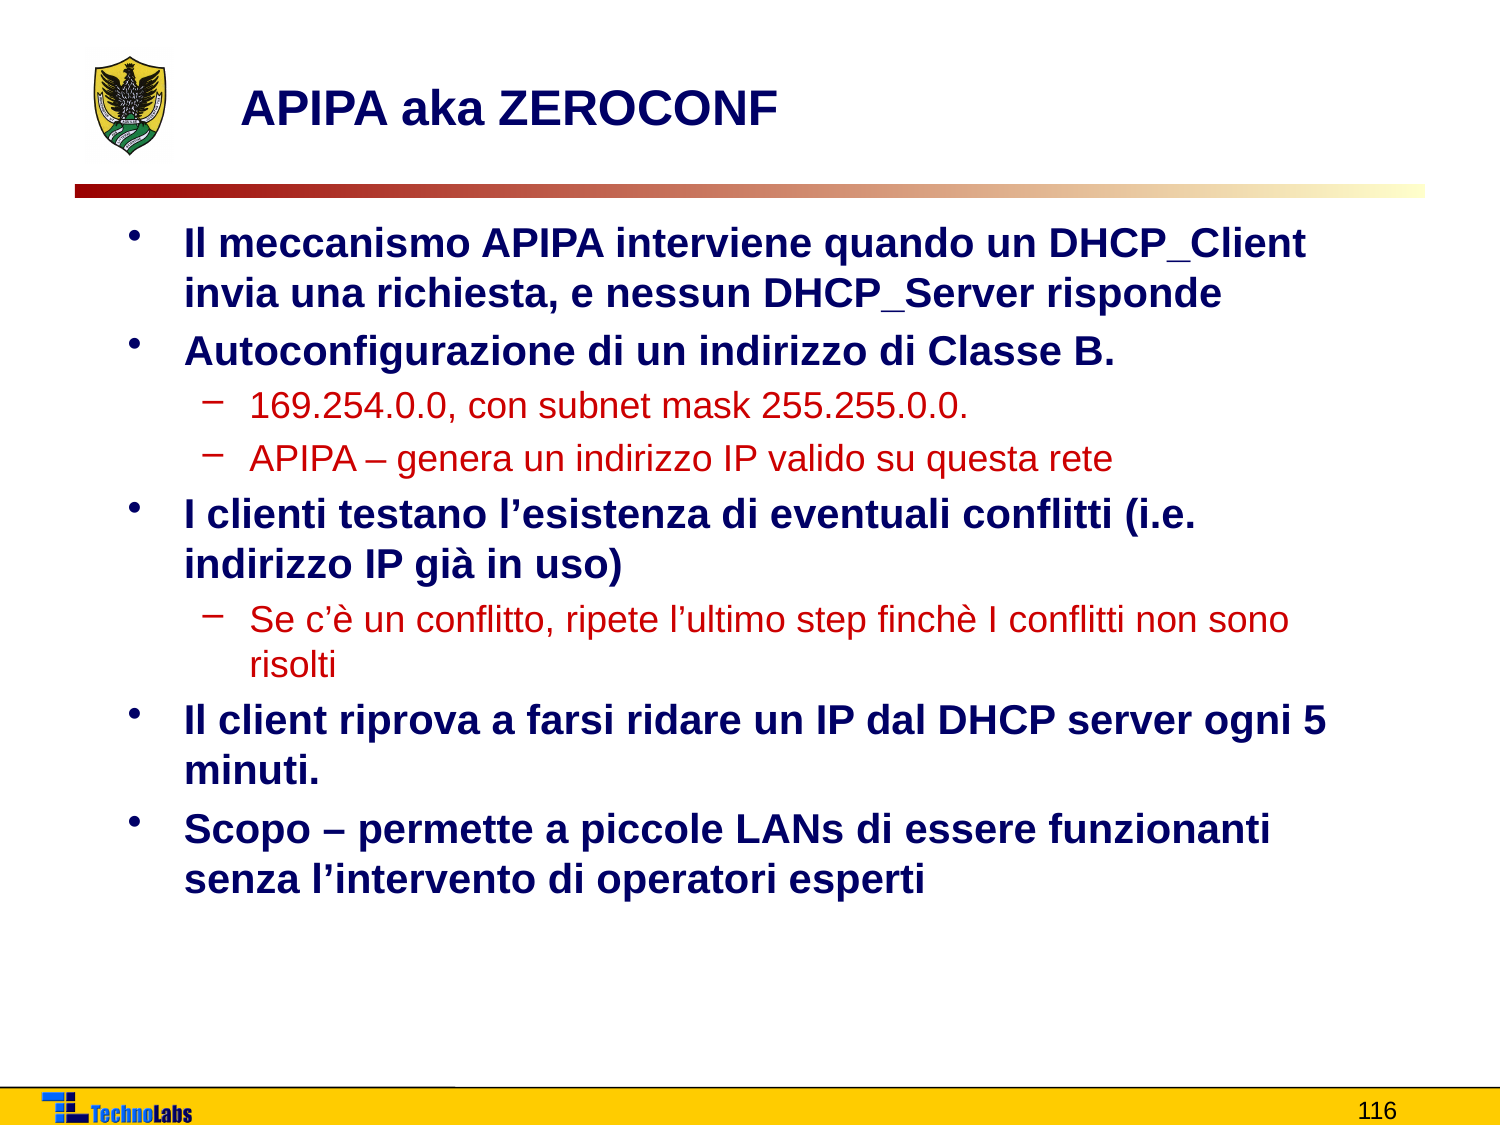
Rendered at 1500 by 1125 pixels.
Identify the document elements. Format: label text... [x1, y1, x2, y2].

list Il meccanismo APIPA interviene quando un DHCP_Client invia una richiesta, e nessun DHCP_Server risponde Autoconfigurazione di un indirizzo di Classe B. 169.254.0.0, con subnet mask 255.255.0.0. APIPA – genera un indirizzo IP valido su questa rete I clienti testano l’esistenza di eventuali conflitti (i.e. indirizzo IP già in uso) Se c’è un conflitto, ripete l’ultimo step finchè I conflitti non sono risolti Il client riprova a farsi ridare un IP dal DHCP server ogni 5 minuti. Scopo – permette a piccole LANs di essere funzionanti senza l’intervento di operatori esperti [112, 207, 1388, 1048]
slide_number 116 [1274, 1087, 1413, 1125]
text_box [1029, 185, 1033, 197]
title APIPA aka ZEROCONF [224, 42, 1388, 168]
picture [39, 1090, 194, 1124]
